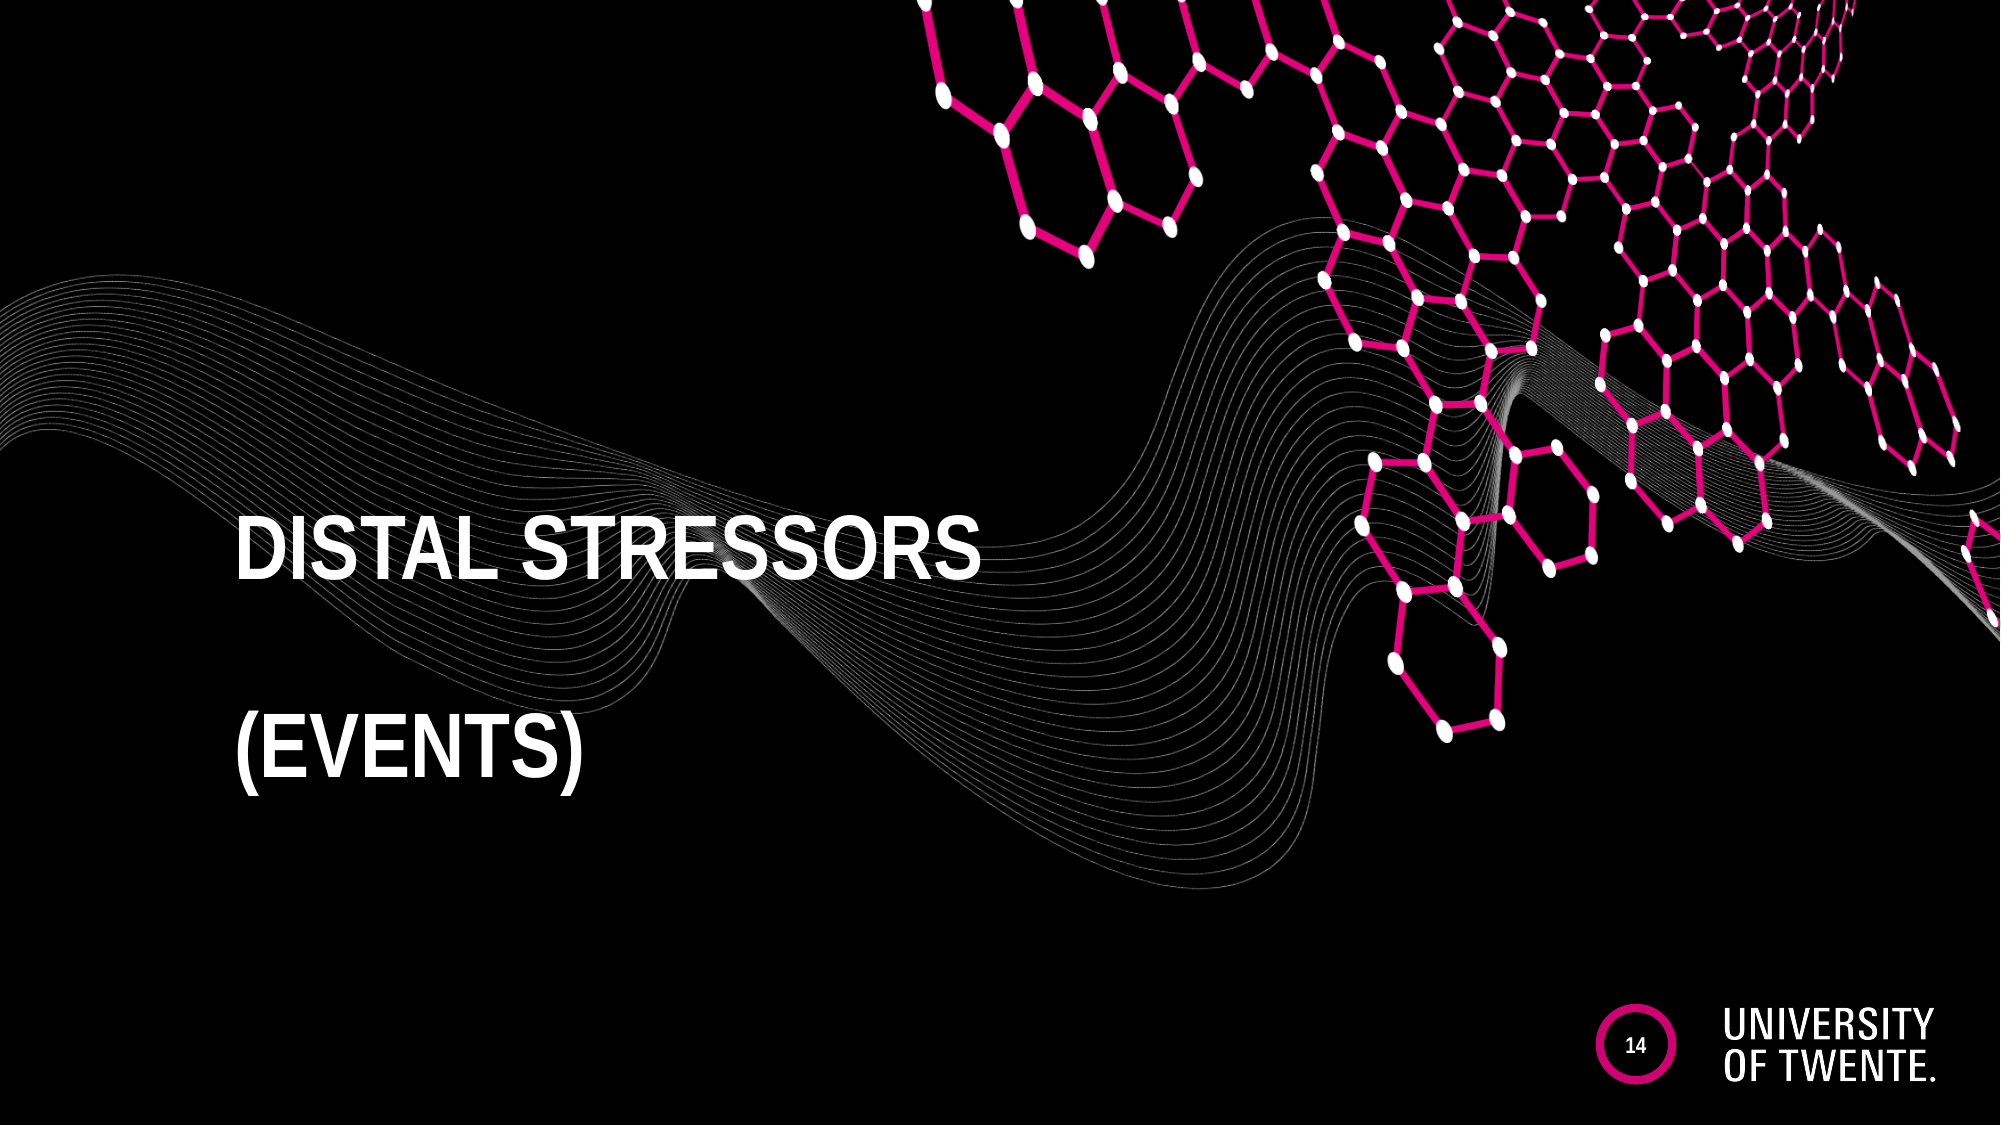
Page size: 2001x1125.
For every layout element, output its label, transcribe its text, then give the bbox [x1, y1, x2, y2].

slide_number 14 [1595, 1003, 1677, 1085]
title Distal Stressors (Events) [219, 492, 1945, 711]
picture [0, 0, 2001, 1125]
